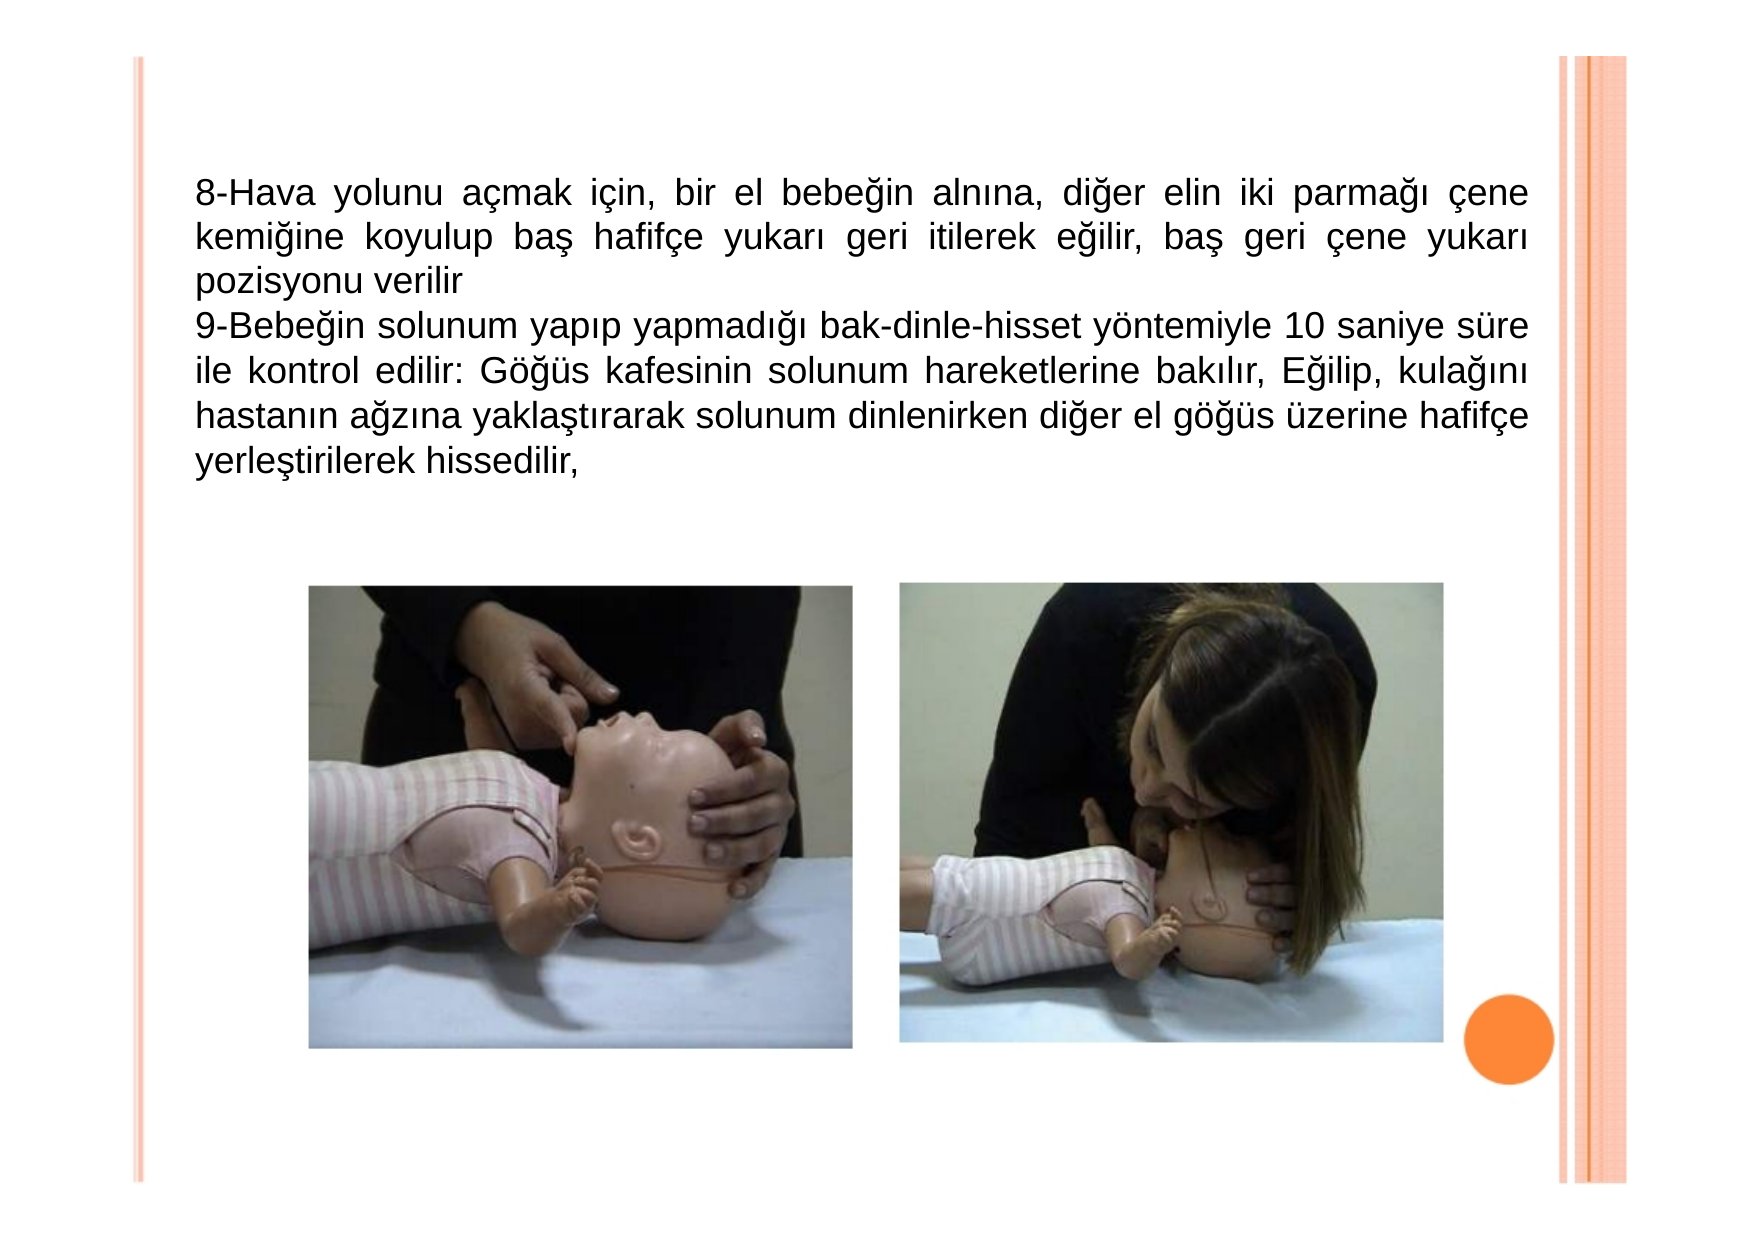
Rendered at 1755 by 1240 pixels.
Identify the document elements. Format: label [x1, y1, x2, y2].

picture [126, 56, 1633, 1185]
